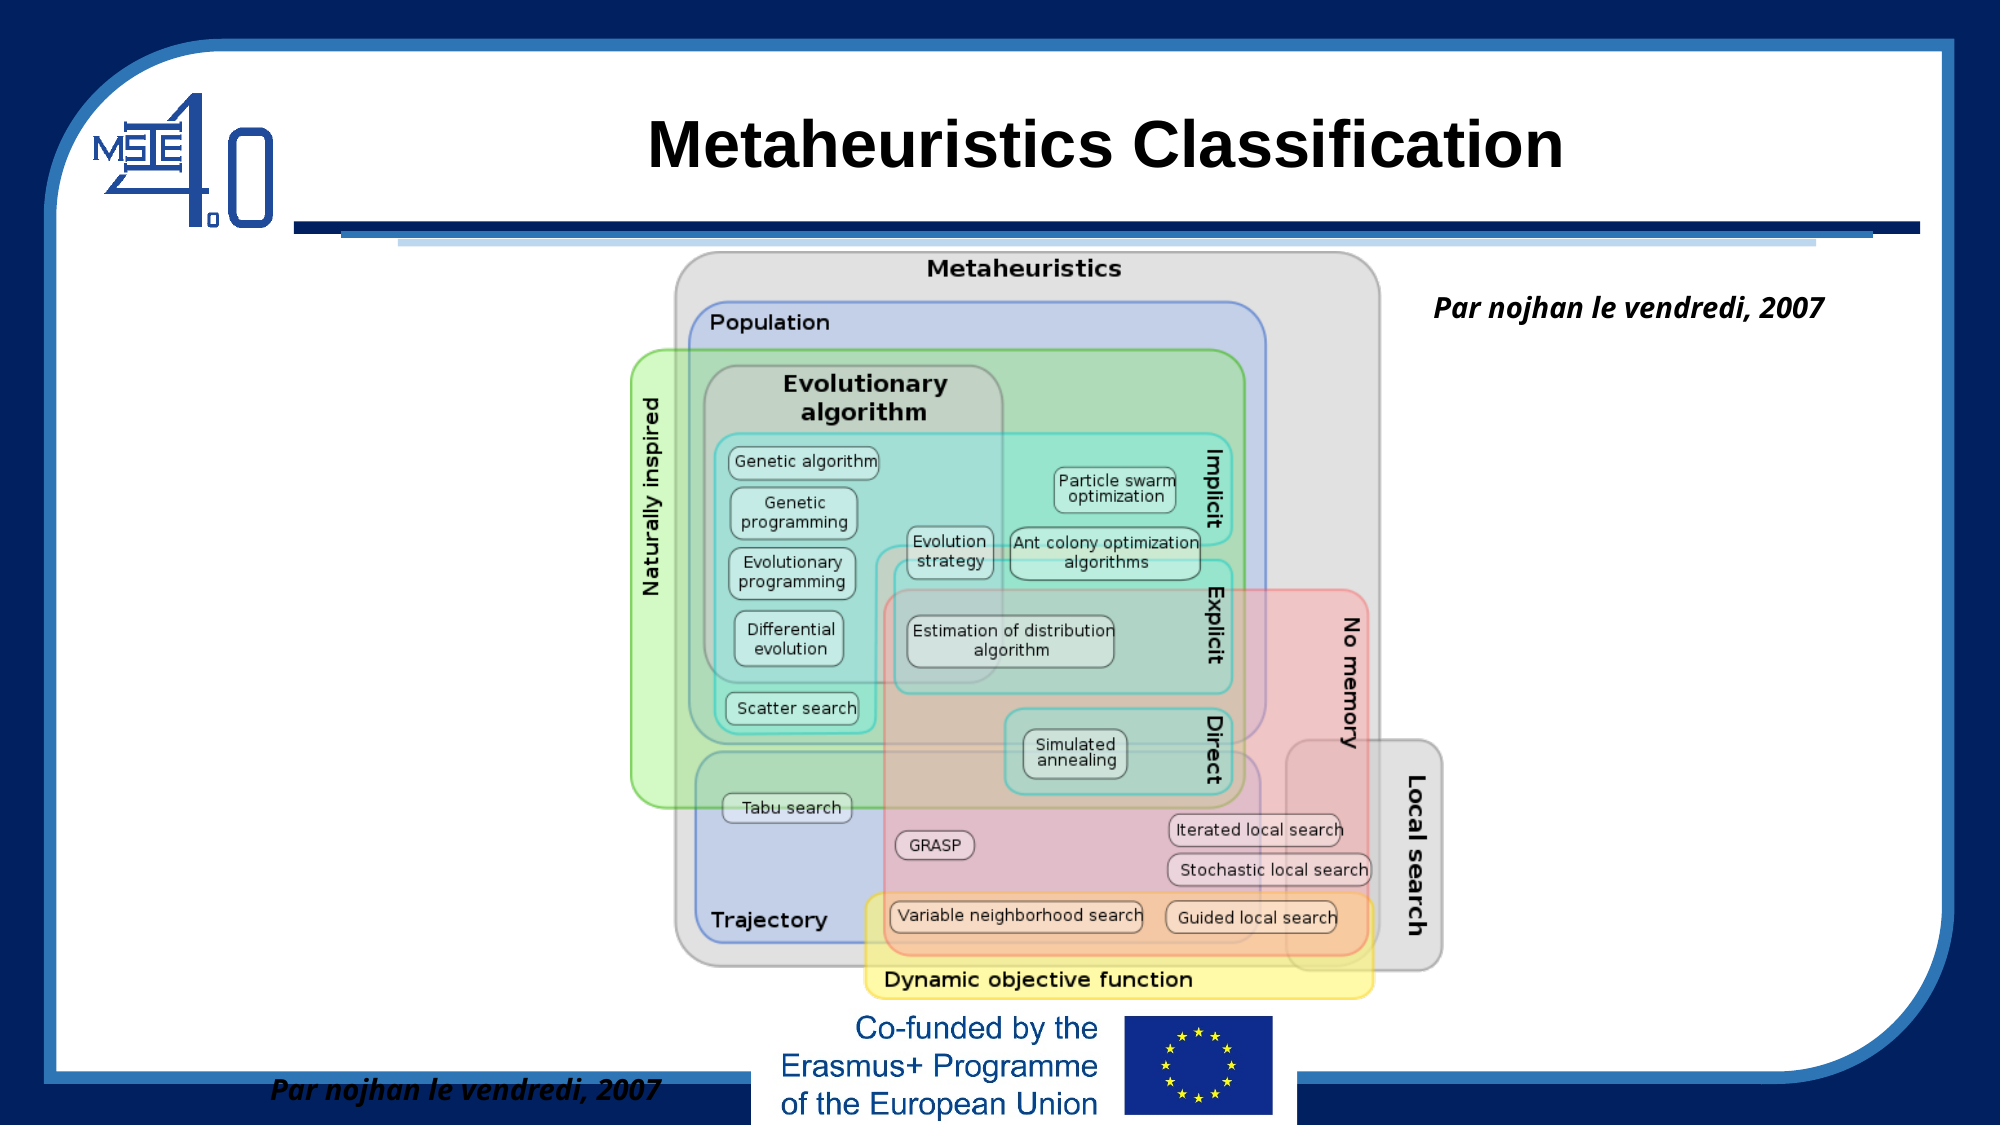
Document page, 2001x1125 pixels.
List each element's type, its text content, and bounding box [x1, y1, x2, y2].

picture [751, 1003, 1298, 1125]
title Metaheuristics Classification [294, 73, 1921, 220]
picture [630, 251, 1444, 1000]
text_box Par nojhan le vendredi, 2007 [255, 1064, 1006, 1115]
text_box Par nojhan le vendredi, 2007 [1444, 282, 1921, 332]
